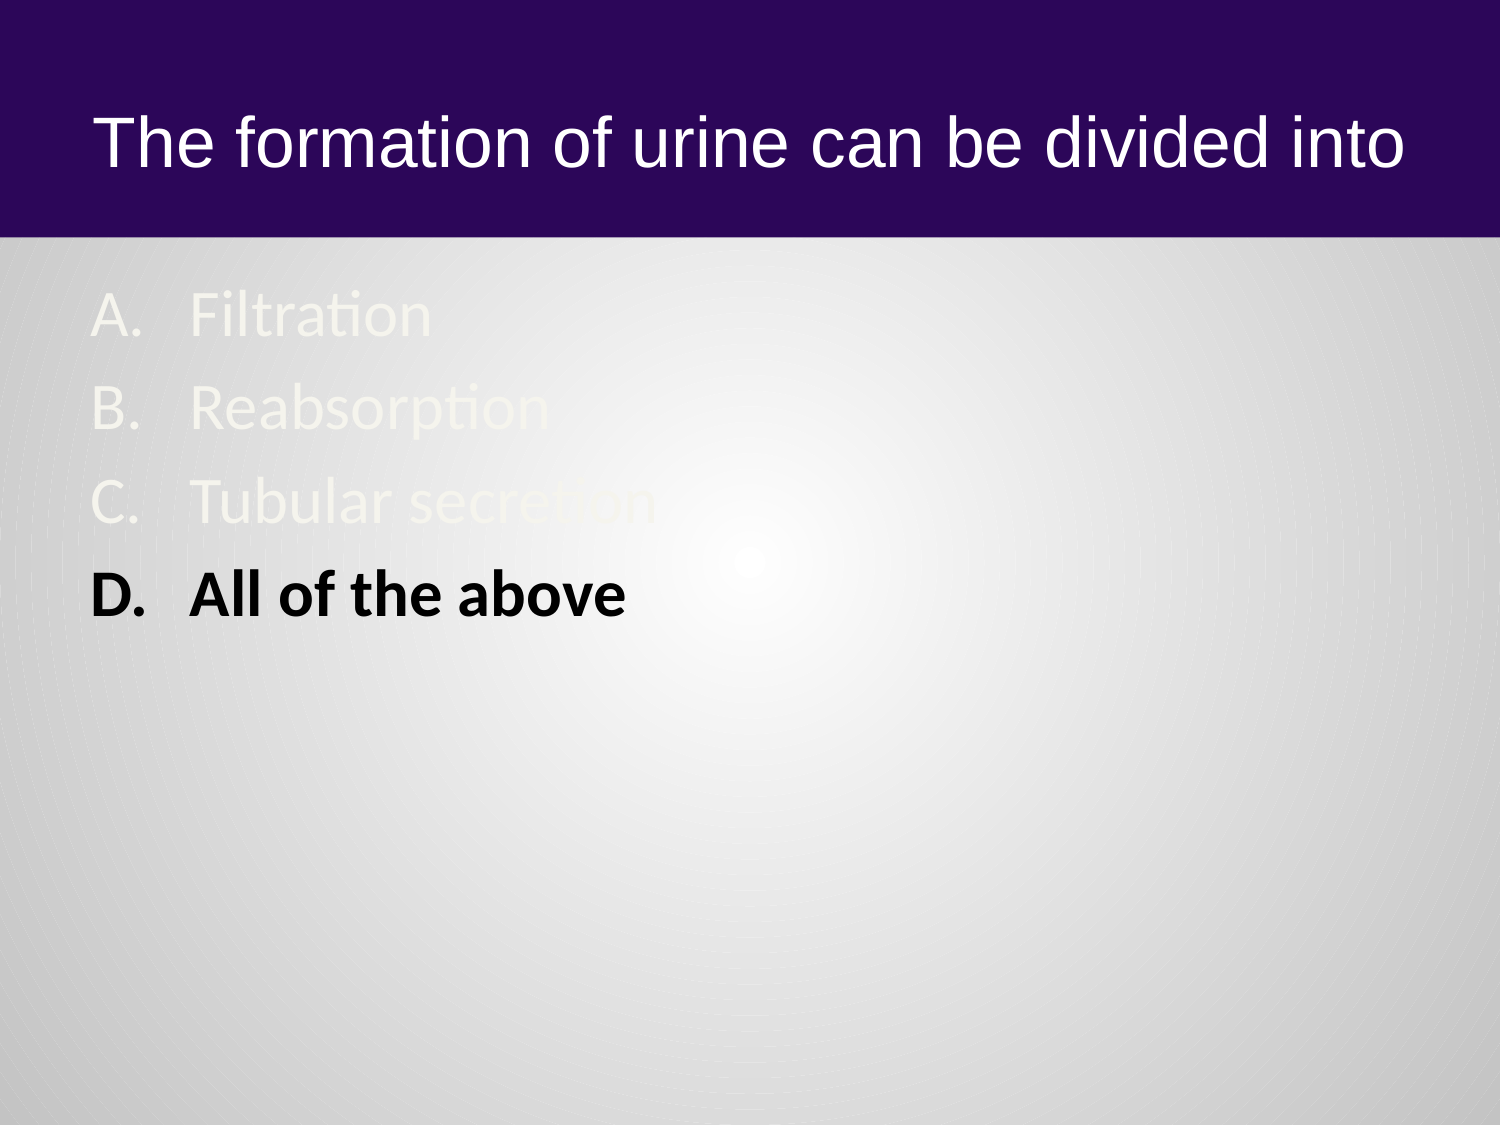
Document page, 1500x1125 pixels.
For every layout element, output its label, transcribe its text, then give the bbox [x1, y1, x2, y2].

title The formation of urine can be divided into [75, 45, 1425, 233]
list Filtration Reabsorption Tubular secretion All of the above [75, 262, 1425, 1005]
